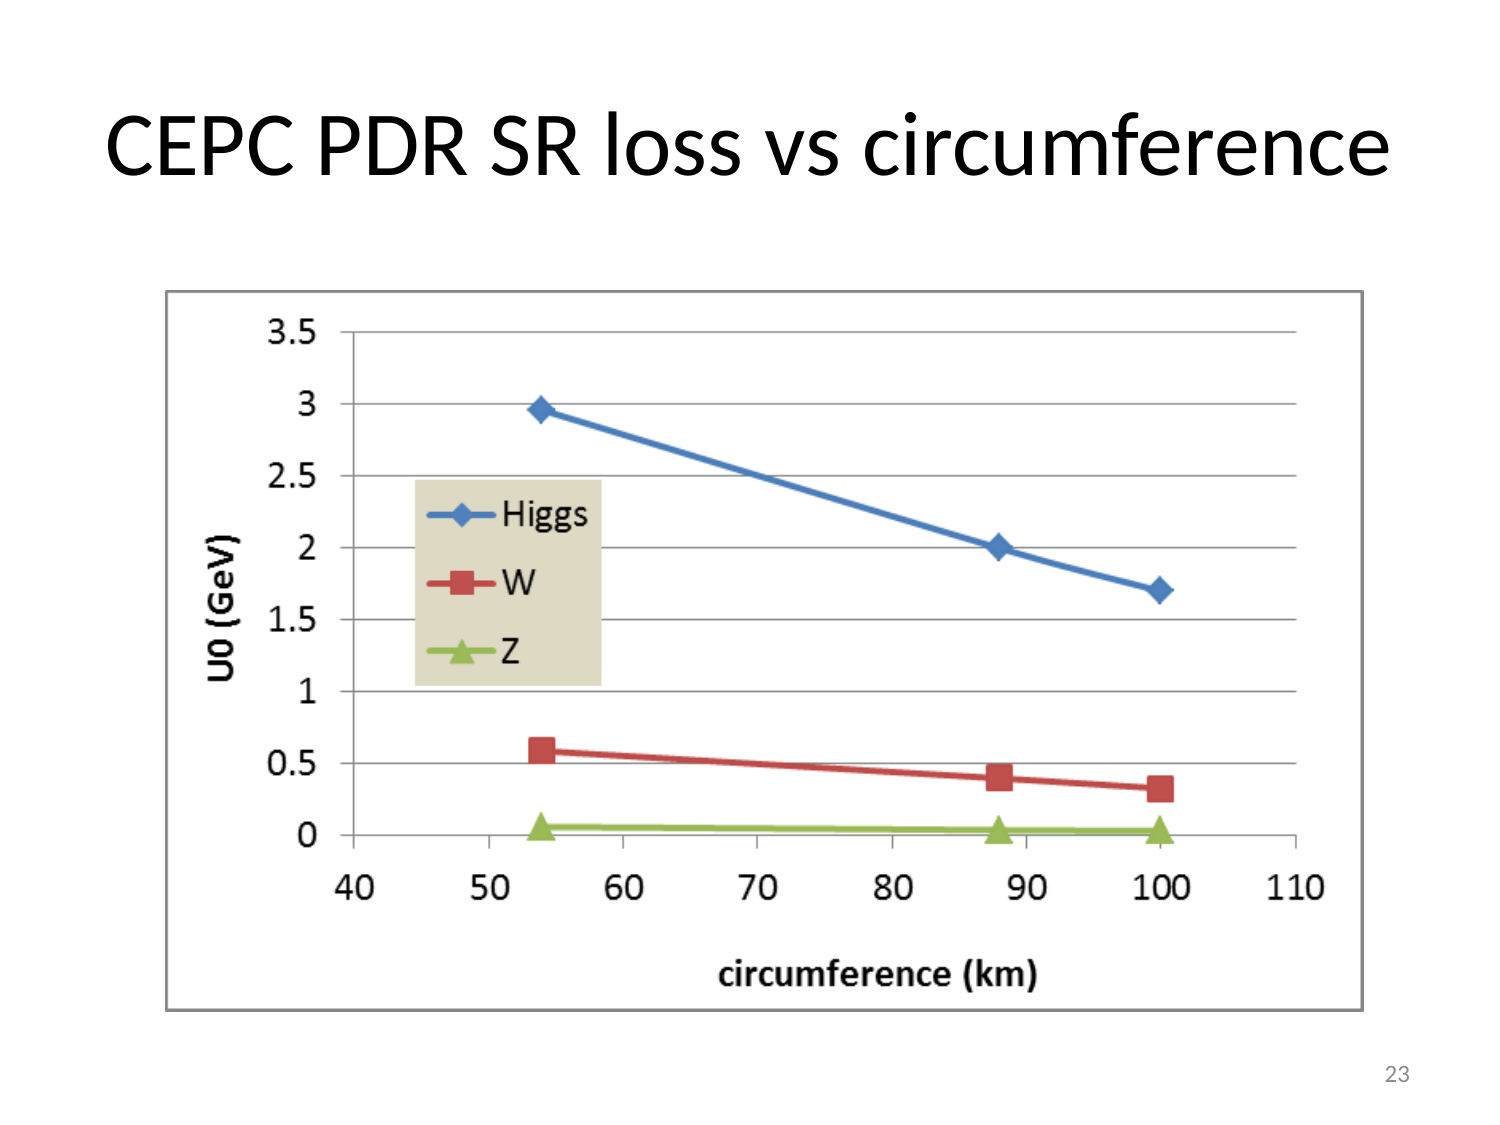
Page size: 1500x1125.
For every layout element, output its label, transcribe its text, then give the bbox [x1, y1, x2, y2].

title CEPC PDR SR loss vs circumference [75, 45, 1425, 233]
slide_number 23 [1074, 1042, 1425, 1103]
picture [164, 290, 1364, 1012]
